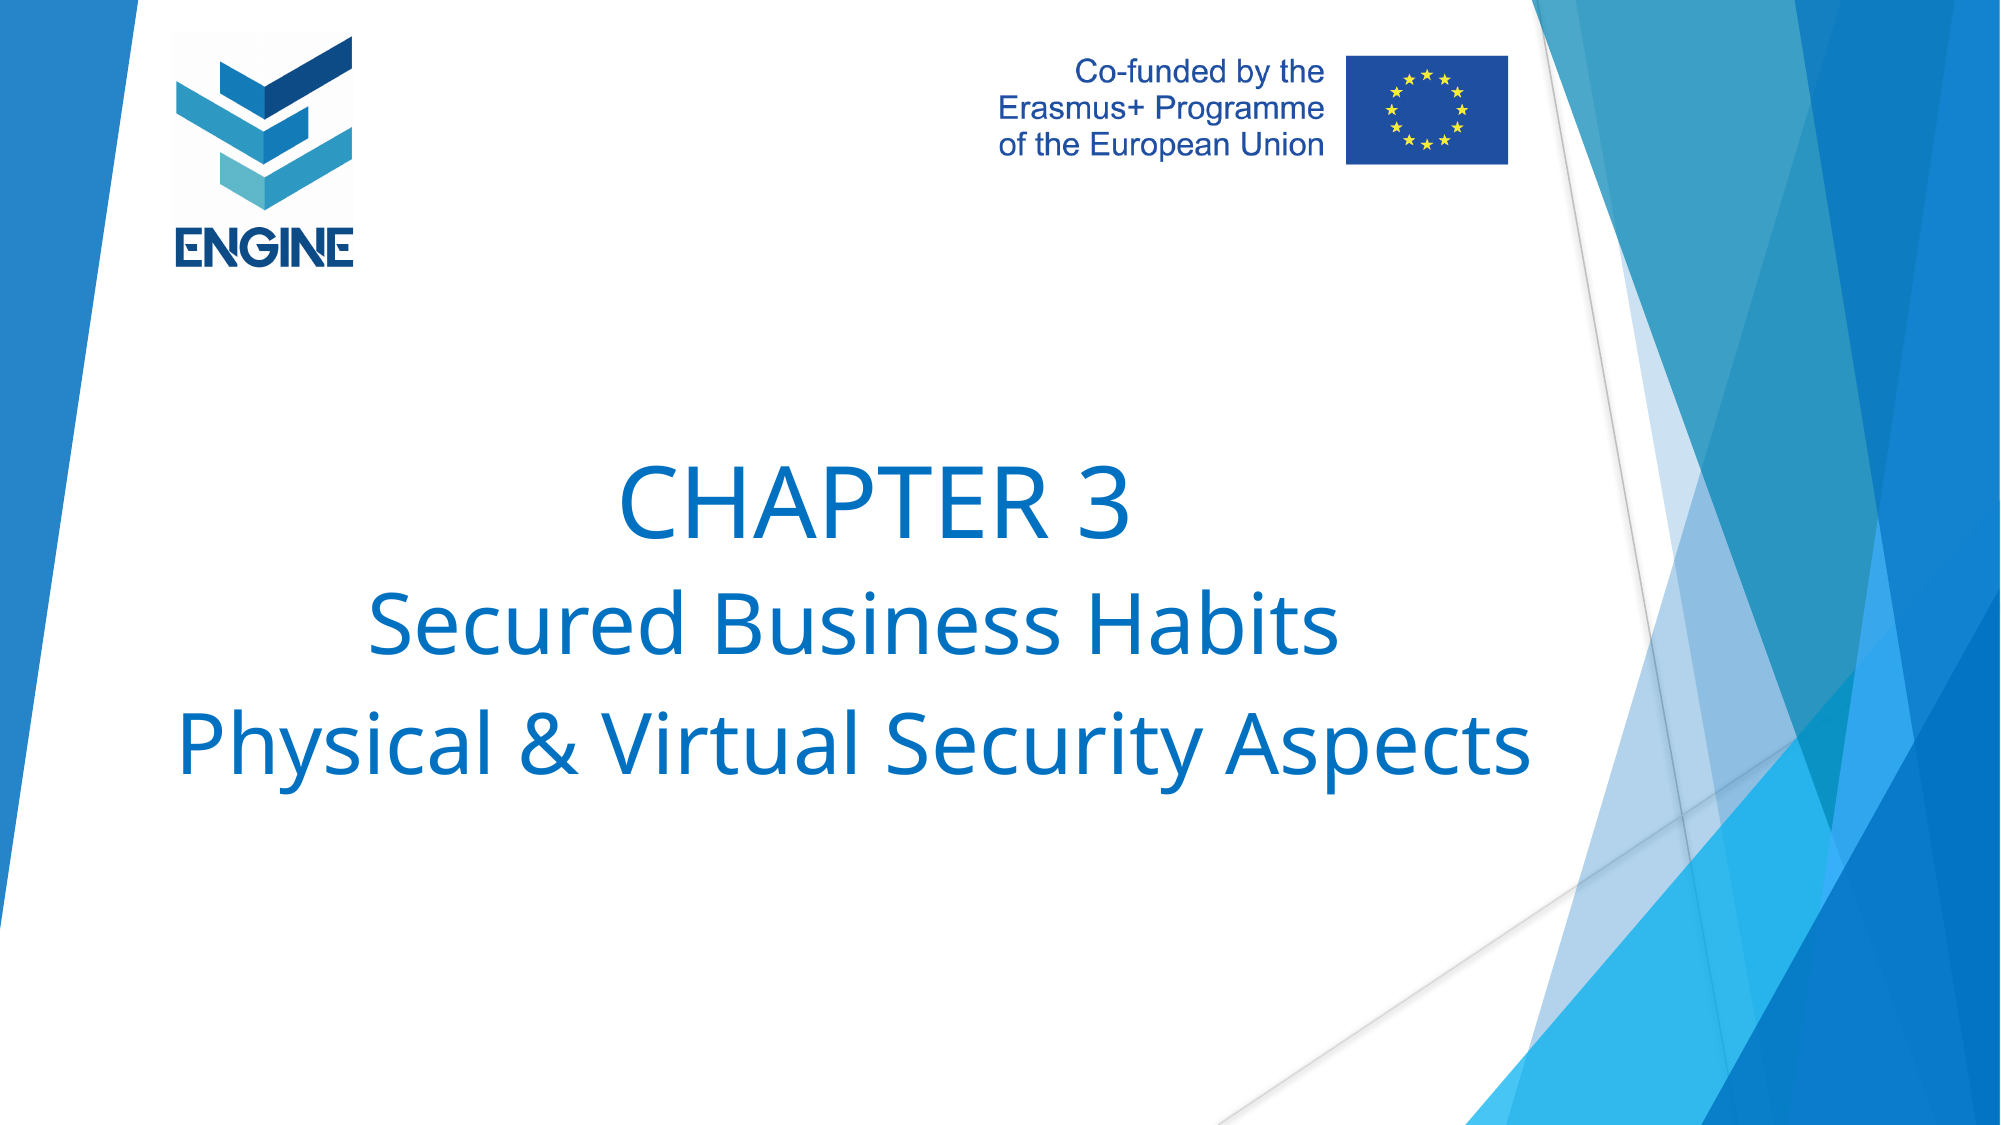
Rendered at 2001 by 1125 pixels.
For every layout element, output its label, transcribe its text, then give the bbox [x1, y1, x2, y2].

picture [792, 27, 1533, 191]
text_box CHAPTER 3 [601, 403, 1280, 562]
picture [172, 32, 355, 269]
text_box Secured Business Habits Physical & Virtual Security Aspects [135, 562, 1554, 855]
